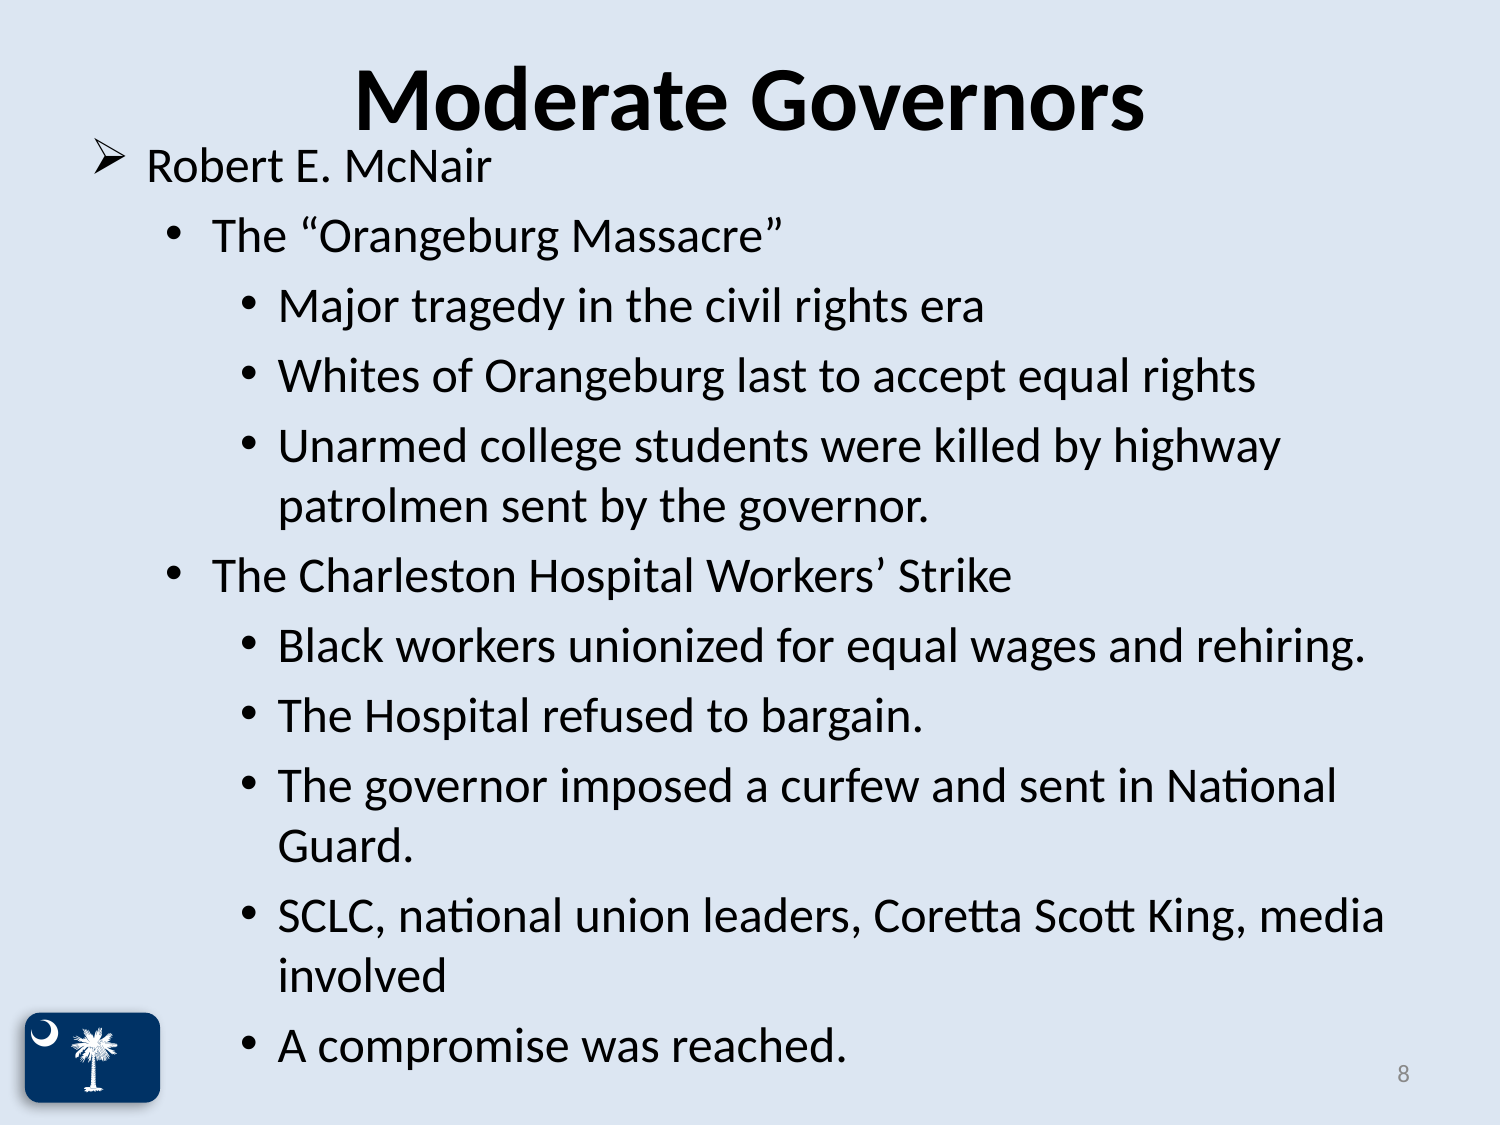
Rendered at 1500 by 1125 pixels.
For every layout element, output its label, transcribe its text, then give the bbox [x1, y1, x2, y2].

picture [24, 1012, 161, 1103]
slide_number 8 [1074, 1042, 1425, 1103]
title Moderate Governors [75, 0, 1425, 125]
list Robert E. McNair The “Orangeburg Massacre” Major tragedy in the civil rights era Whites of Orangeburg last to accept equal rights Unarmed college students were killed by highway patrolmen sent by the governor. The Charleston Hospital Workers’ Strike Black workers unionized for equal wages and rehiring. The Hospital refused to bargain. The governor imposed a curfew and sent in National Guard. SCLC, national union leaders, Coretta Scott King, media involved A compromise was reached. [75, 125, 1425, 868]
